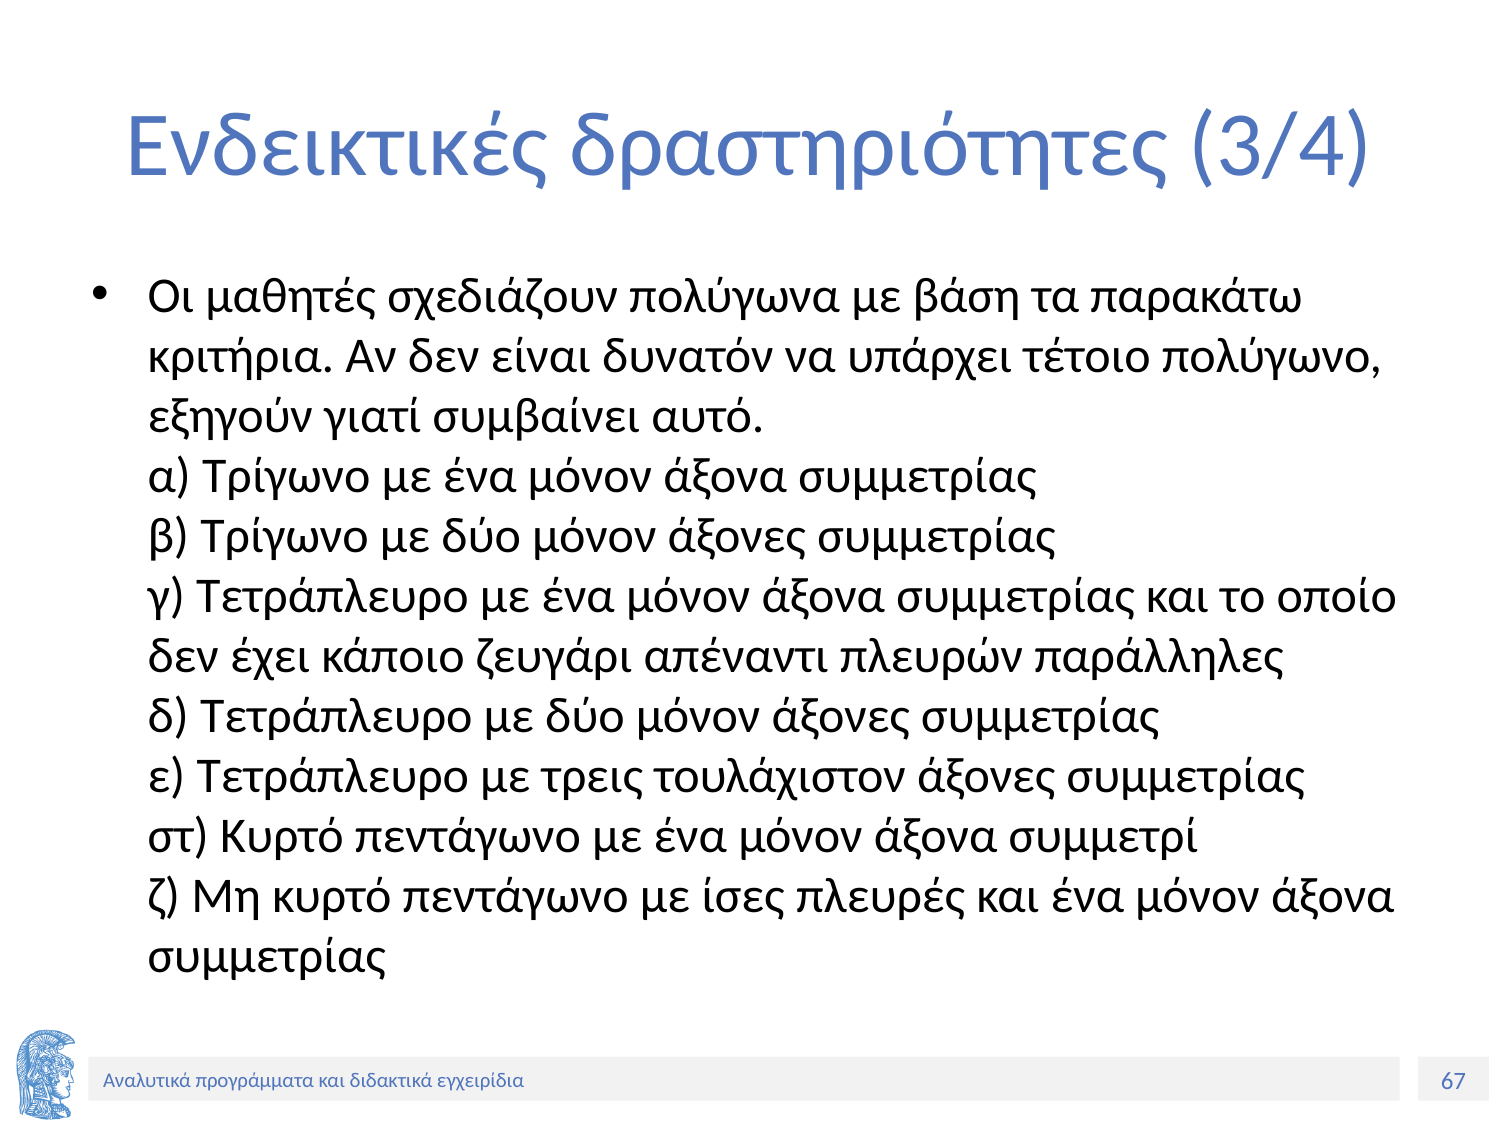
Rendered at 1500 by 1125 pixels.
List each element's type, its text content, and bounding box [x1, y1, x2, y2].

list Οι μαθητές σχεδιάζουν πολύγωνα με βάση τα παρακάτω κριτήρια. Αν δεν είναι δυνατόν να υπάρχει τέτοιο πολύγωνο, εξηγούν γιατί συμβαίνει αυτό. α) Τρίγωνο με ένα μόνον άξονα συμμετρίας β) Τρίγωνο με δύο μόνον άξονες συμμετρίας γ) Τετράπλευρο με ένα μόνον άξονα συμμετρίας και το οποίο δεν έχει κάποιο ζευγάρι απέναντι πλευρών παράλληλες δ) Τετράπλευρο με δύο μόνον άξονες συμμετρίας ε) Τετράπλευρο με τρεις τουλάχιστον άξονες συμμετρίας στ) Κυρτό πεντάγωνο με ένα μόνον άξονα συμμετρί ζ) Μη κυρτό πεντάγωνο με ίσες πλευρές και ένα μόνον άξονα συμμετρίας [76, 255, 1427, 998]
picture [9, 1026, 81, 1120]
title Ενδεικτικές δραστηριότητες (3/4) [75, 45, 1425, 233]
